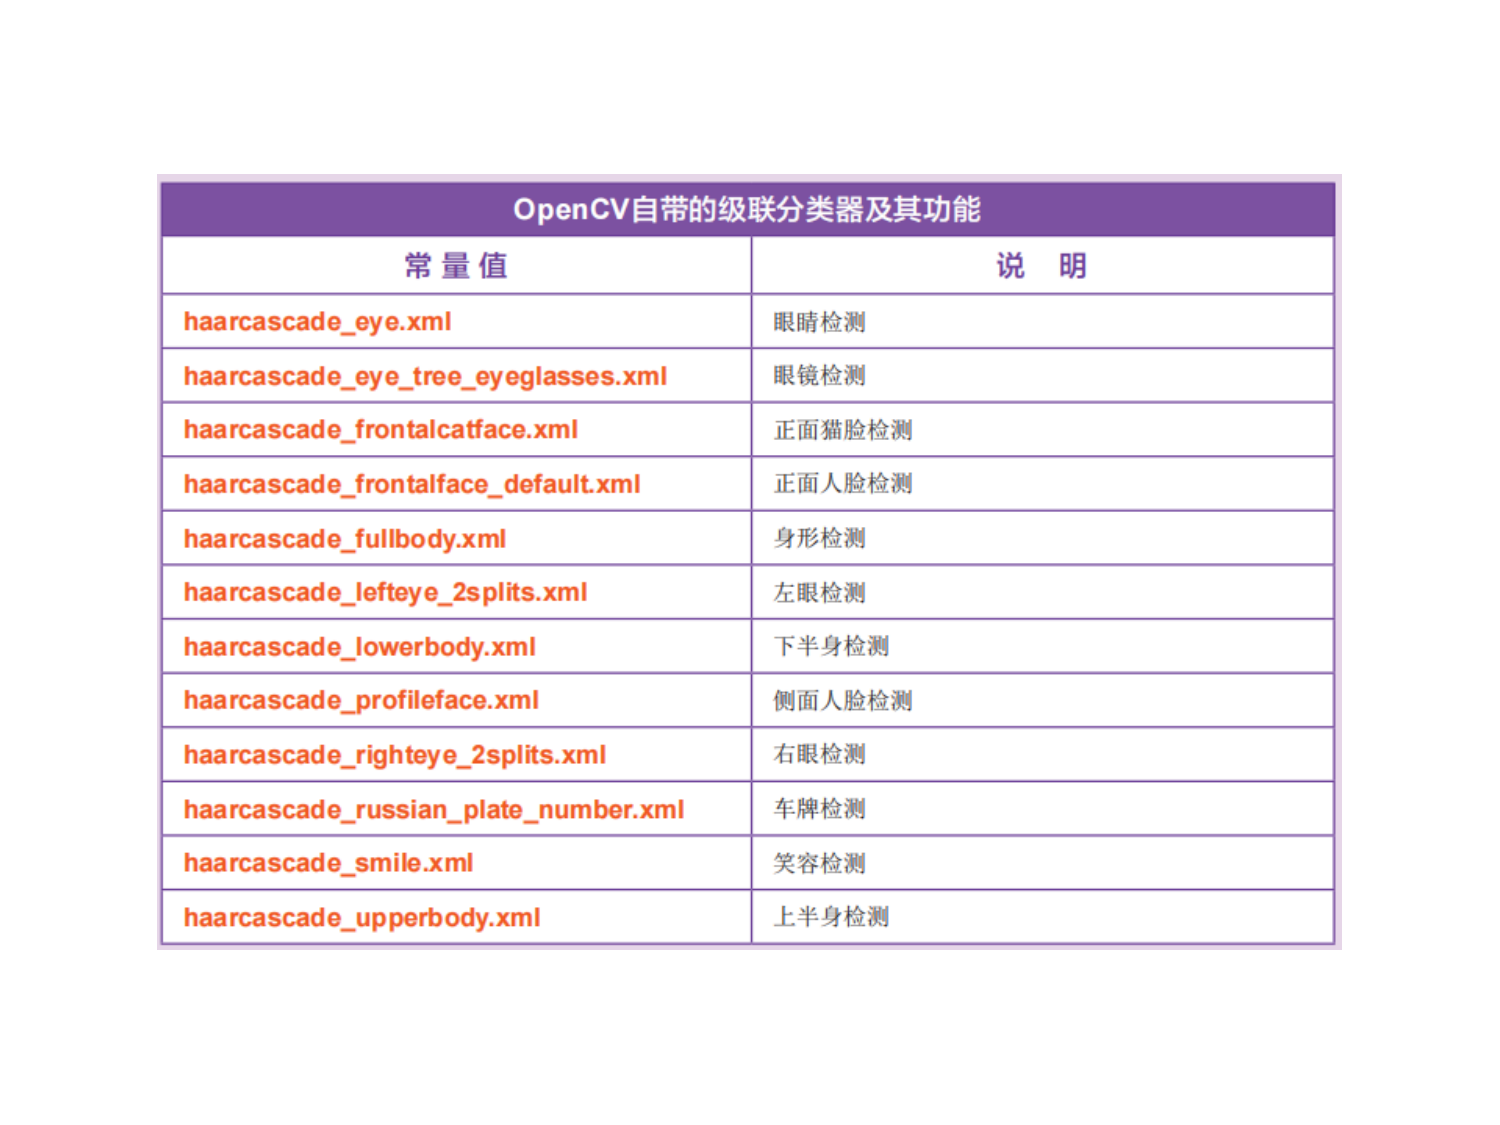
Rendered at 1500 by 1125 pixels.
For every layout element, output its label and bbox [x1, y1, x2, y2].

picture [157, 174, 1343, 951]
